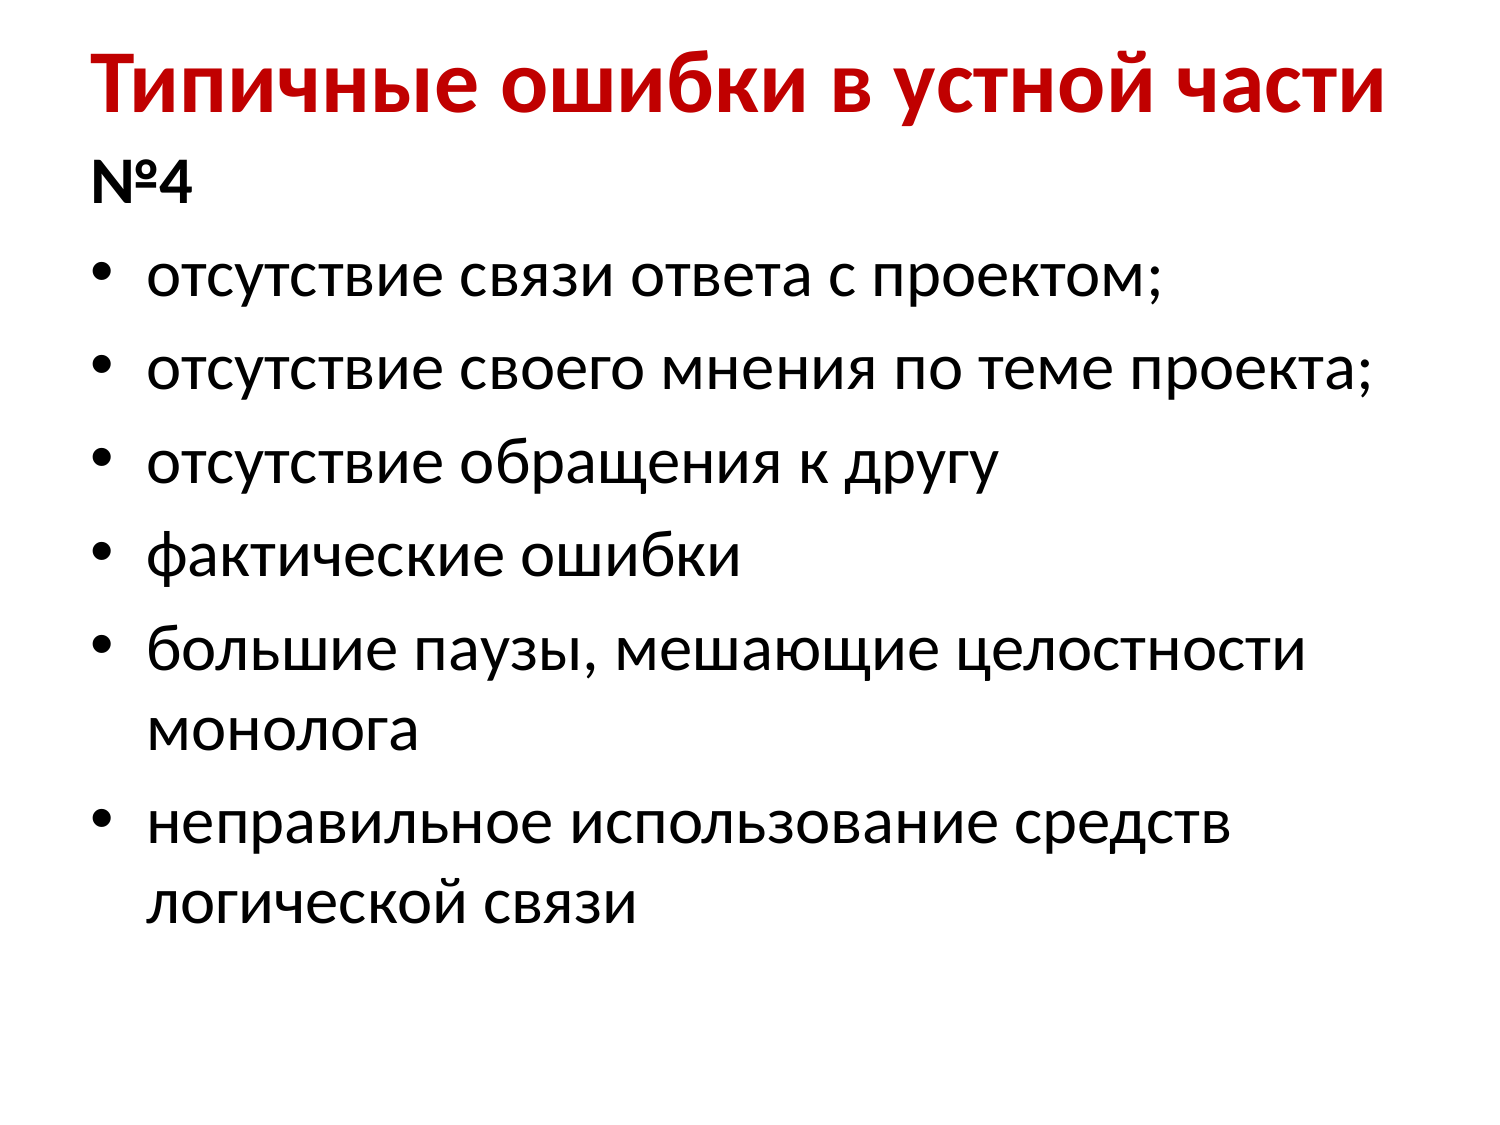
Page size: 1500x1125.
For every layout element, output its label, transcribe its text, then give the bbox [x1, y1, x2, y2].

title Типичные ошибки в устной части [75, 0, 1425, 128]
list №4 отсутствие связи ответа с проектом; отсутствие своего мнения по теме проекта; отсутствие обращения к другу фактические ошибки большие паузы, мешающие целостности монолога неправильное использование средств логической связи [75, 128, 1500, 1090]
